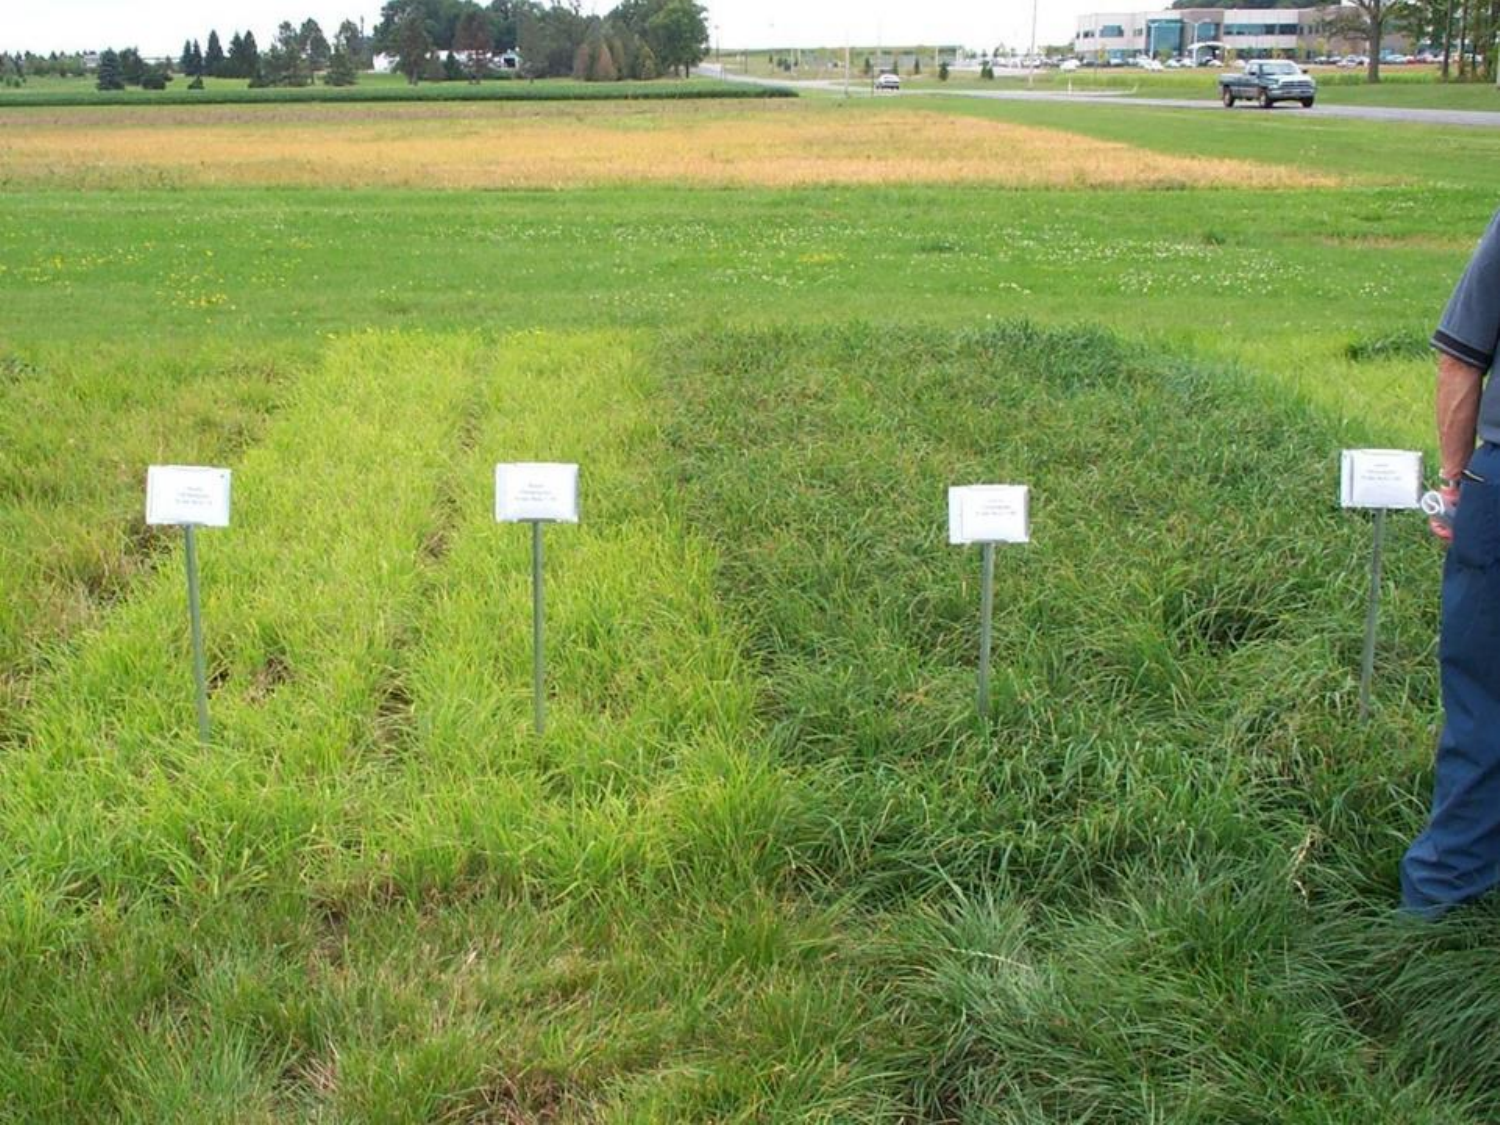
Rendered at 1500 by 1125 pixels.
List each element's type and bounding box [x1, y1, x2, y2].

list [0, 0, 1500, 1125]
